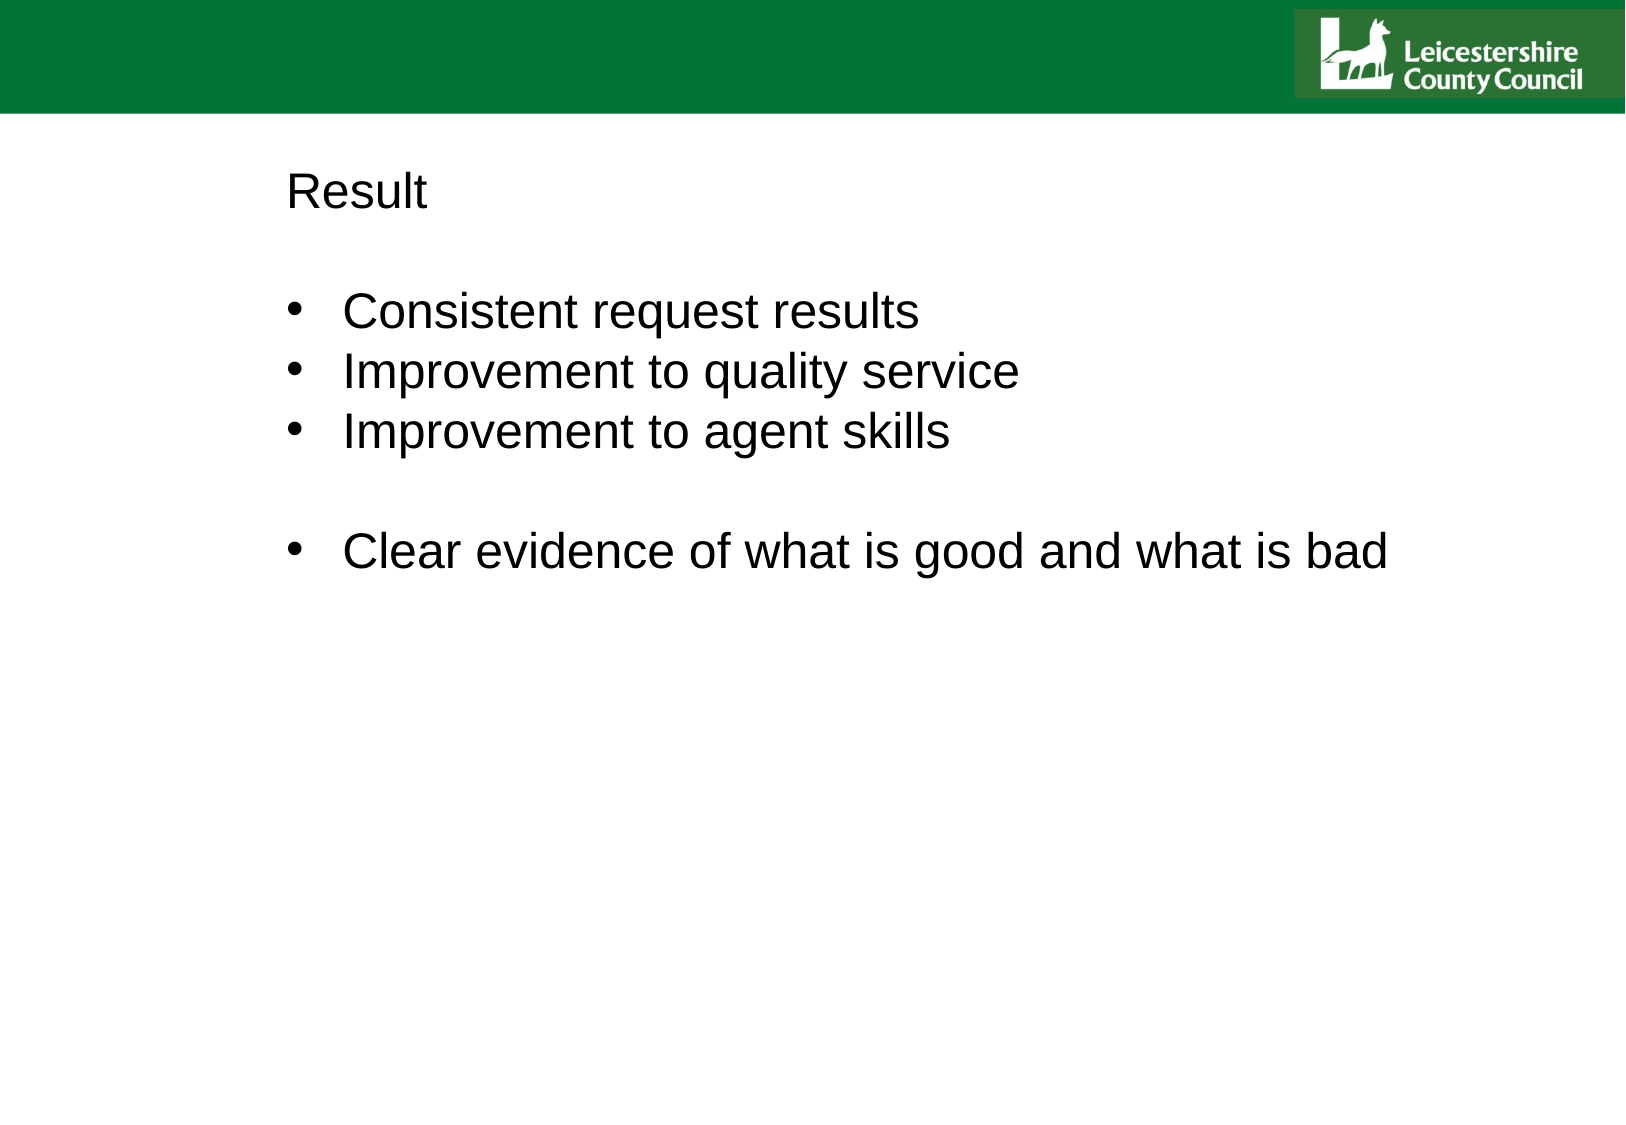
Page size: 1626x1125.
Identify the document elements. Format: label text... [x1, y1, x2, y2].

picture [1294, 9, 1625, 98]
text_box Result Consistent request results Improvement to quality service Improvement to agent skills Clear evidence of what is good and what is bad [271, 151, 1428, 706]
